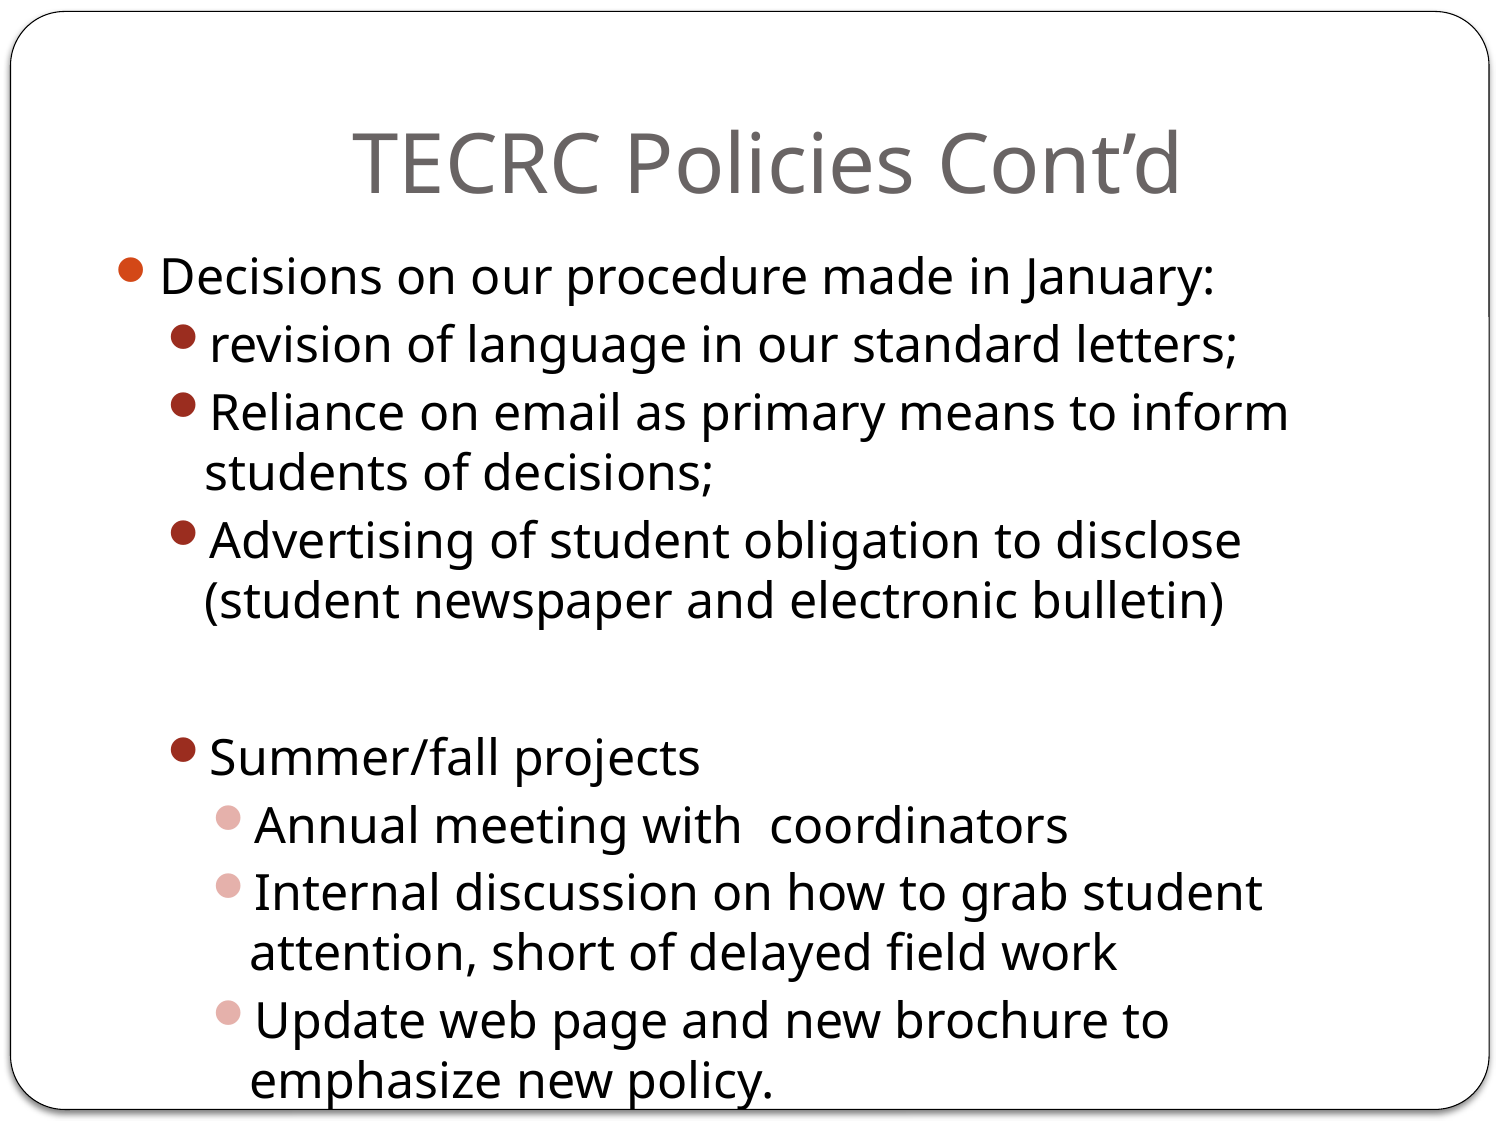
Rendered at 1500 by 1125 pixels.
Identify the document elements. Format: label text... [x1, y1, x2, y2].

list Decisions on our procedure made in January: revision of language in our standard letters; Reliance on email as primary means to inform students of decisions; Advertising of student obligation to disclose (student newspaper and electronic bulletin) Summer/fall projects Annual meeting with coordinators Internal discussion on how to grab student attention, short of delayed field work Update web page and new brochure to emphasize new policy. [99, 237, 1425, 1075]
title TECRC Policies Cont’d [99, 37, 1438, 225]
